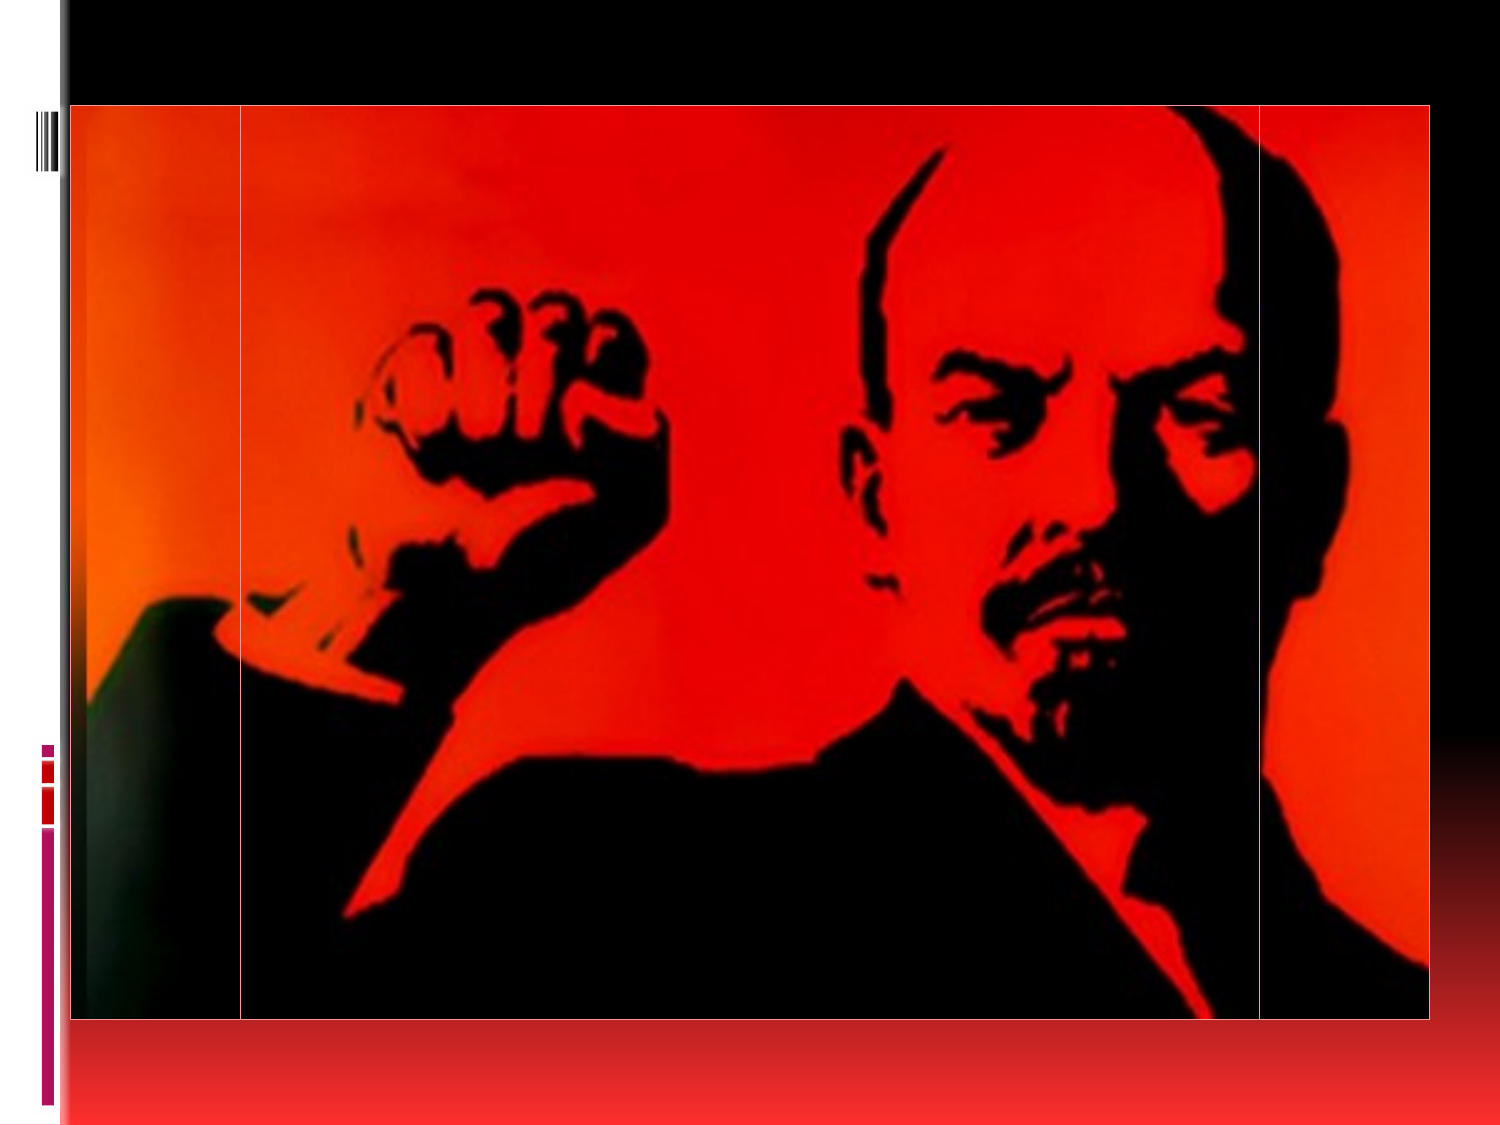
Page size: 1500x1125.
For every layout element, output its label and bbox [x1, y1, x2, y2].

picture [69, 104, 1431, 1020]
